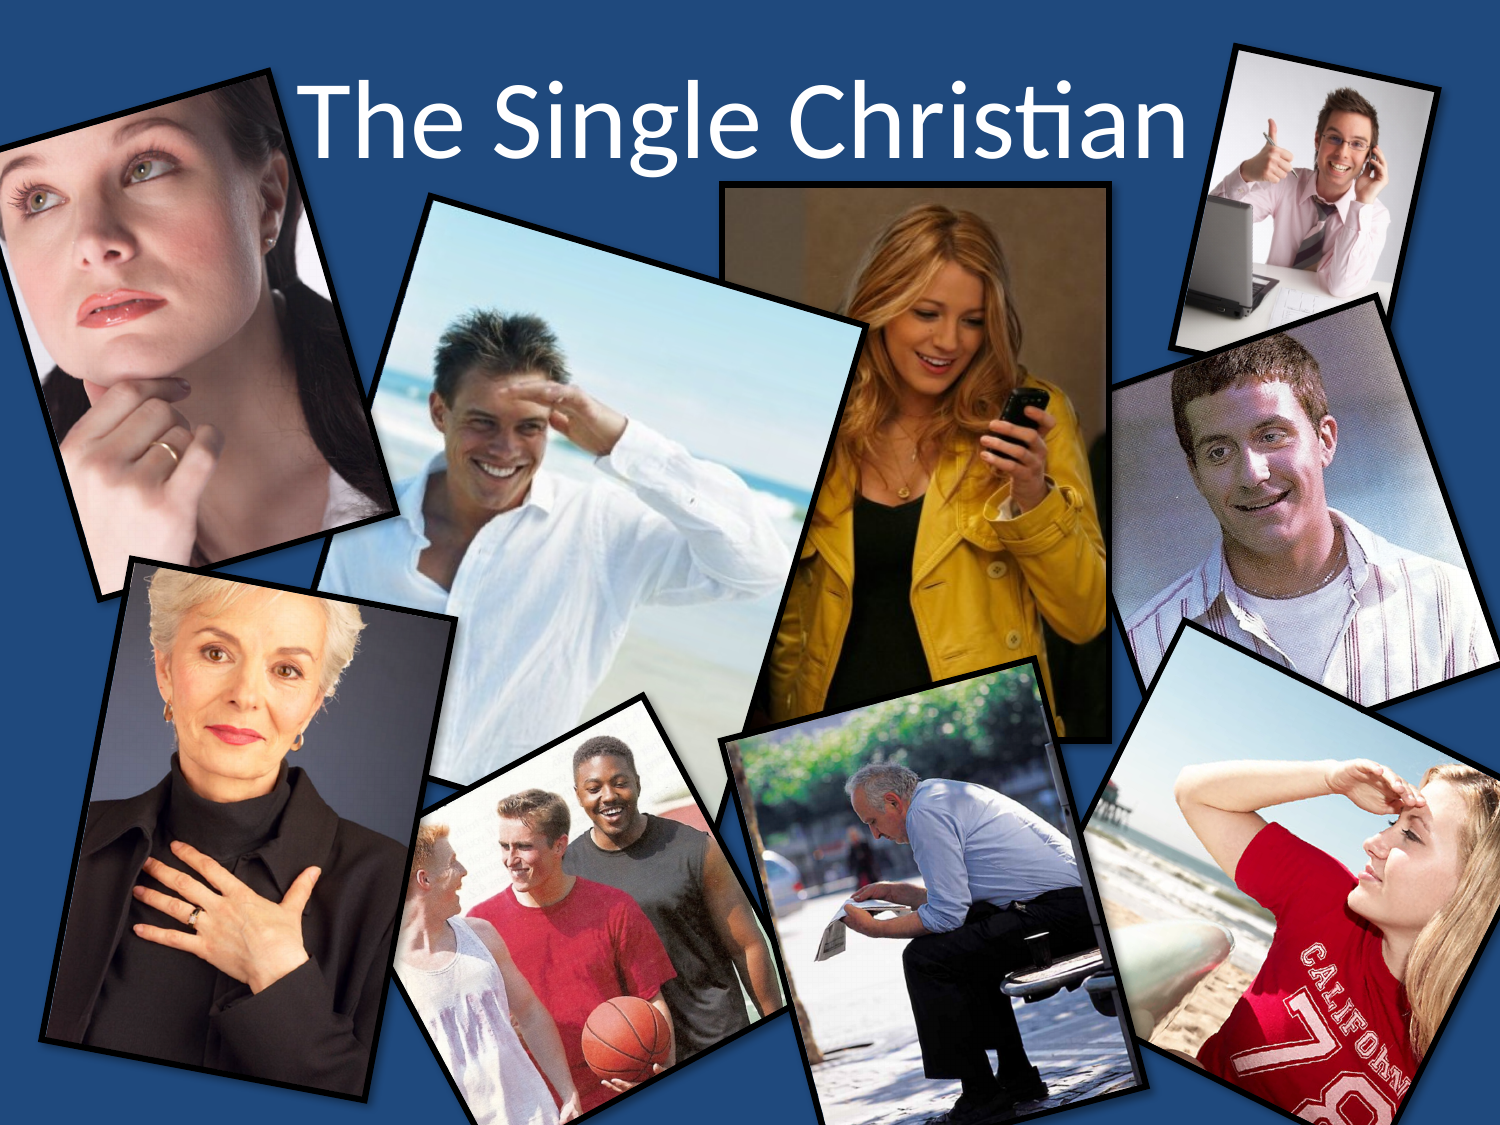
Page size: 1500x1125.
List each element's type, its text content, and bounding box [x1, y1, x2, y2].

title The Single Christian [37, 37, 1450, 325]
picture [0, 67, 1500, 1125]
